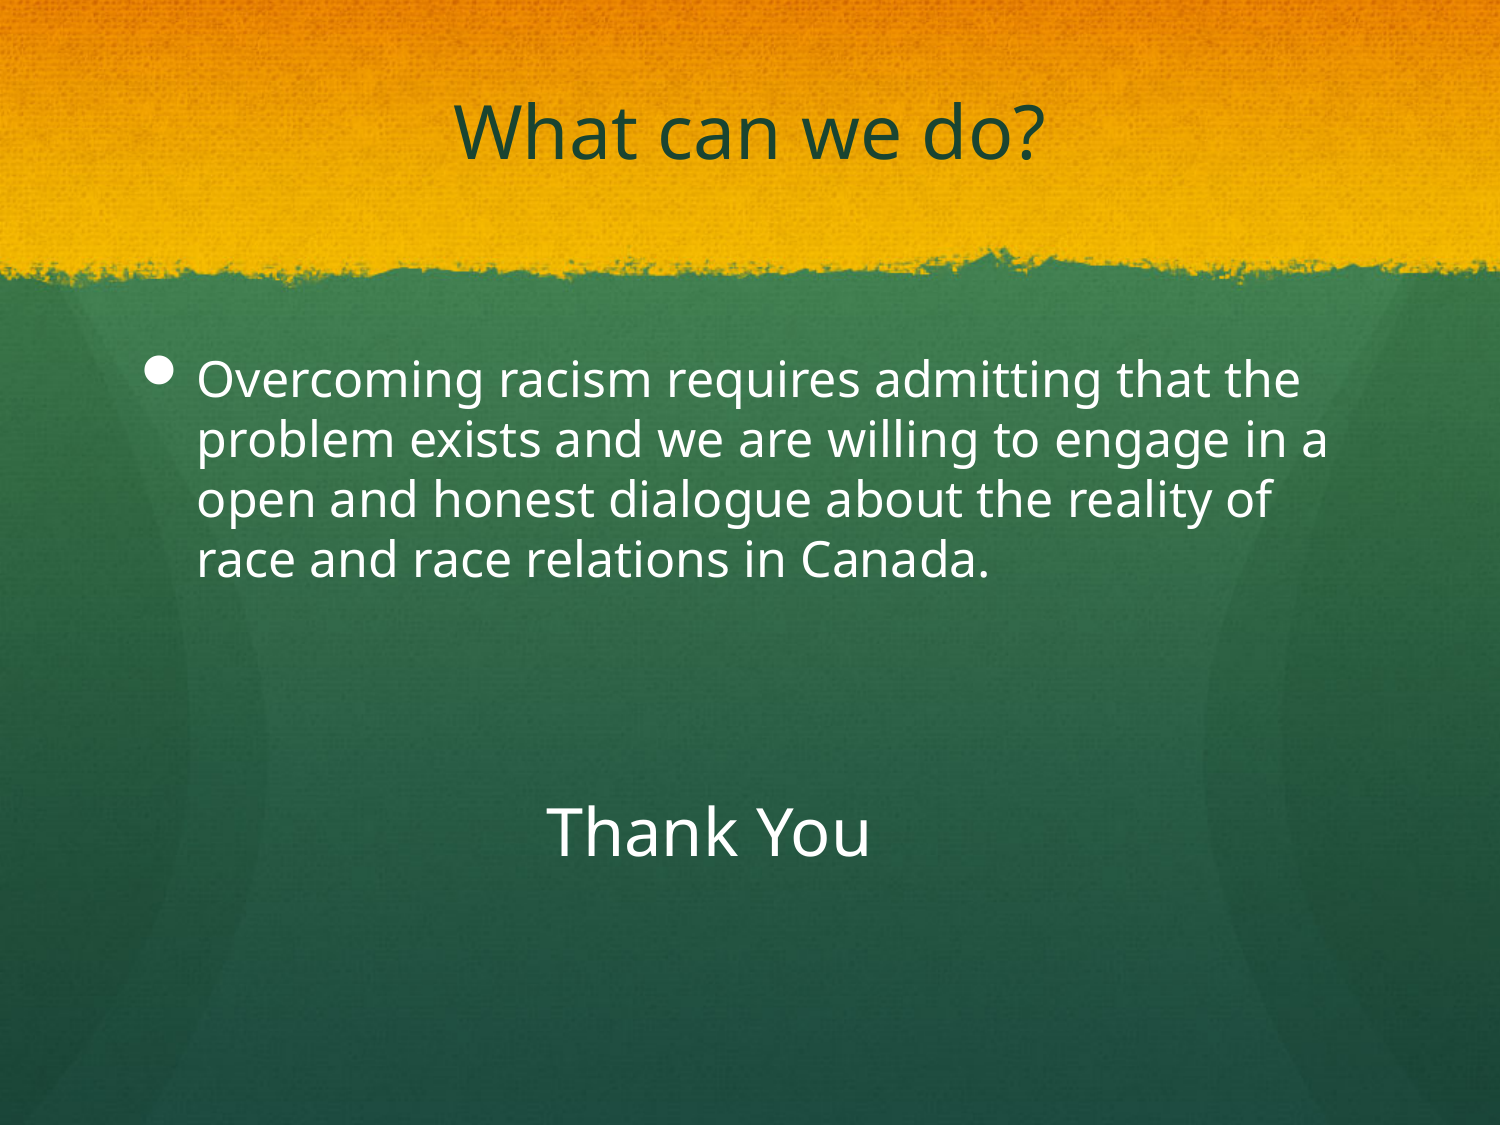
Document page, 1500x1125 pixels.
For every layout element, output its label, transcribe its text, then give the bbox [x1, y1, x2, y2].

picture [0, 0, 1500, 1125]
title What can we do? [125, 13, 1375, 246]
list Overcoming racism requires admitting that the problem exists and we are willing to engage in a open and honest dialogue about the reality of race and race relations in Canada. Thank You [125, 339, 1375, 1026]
